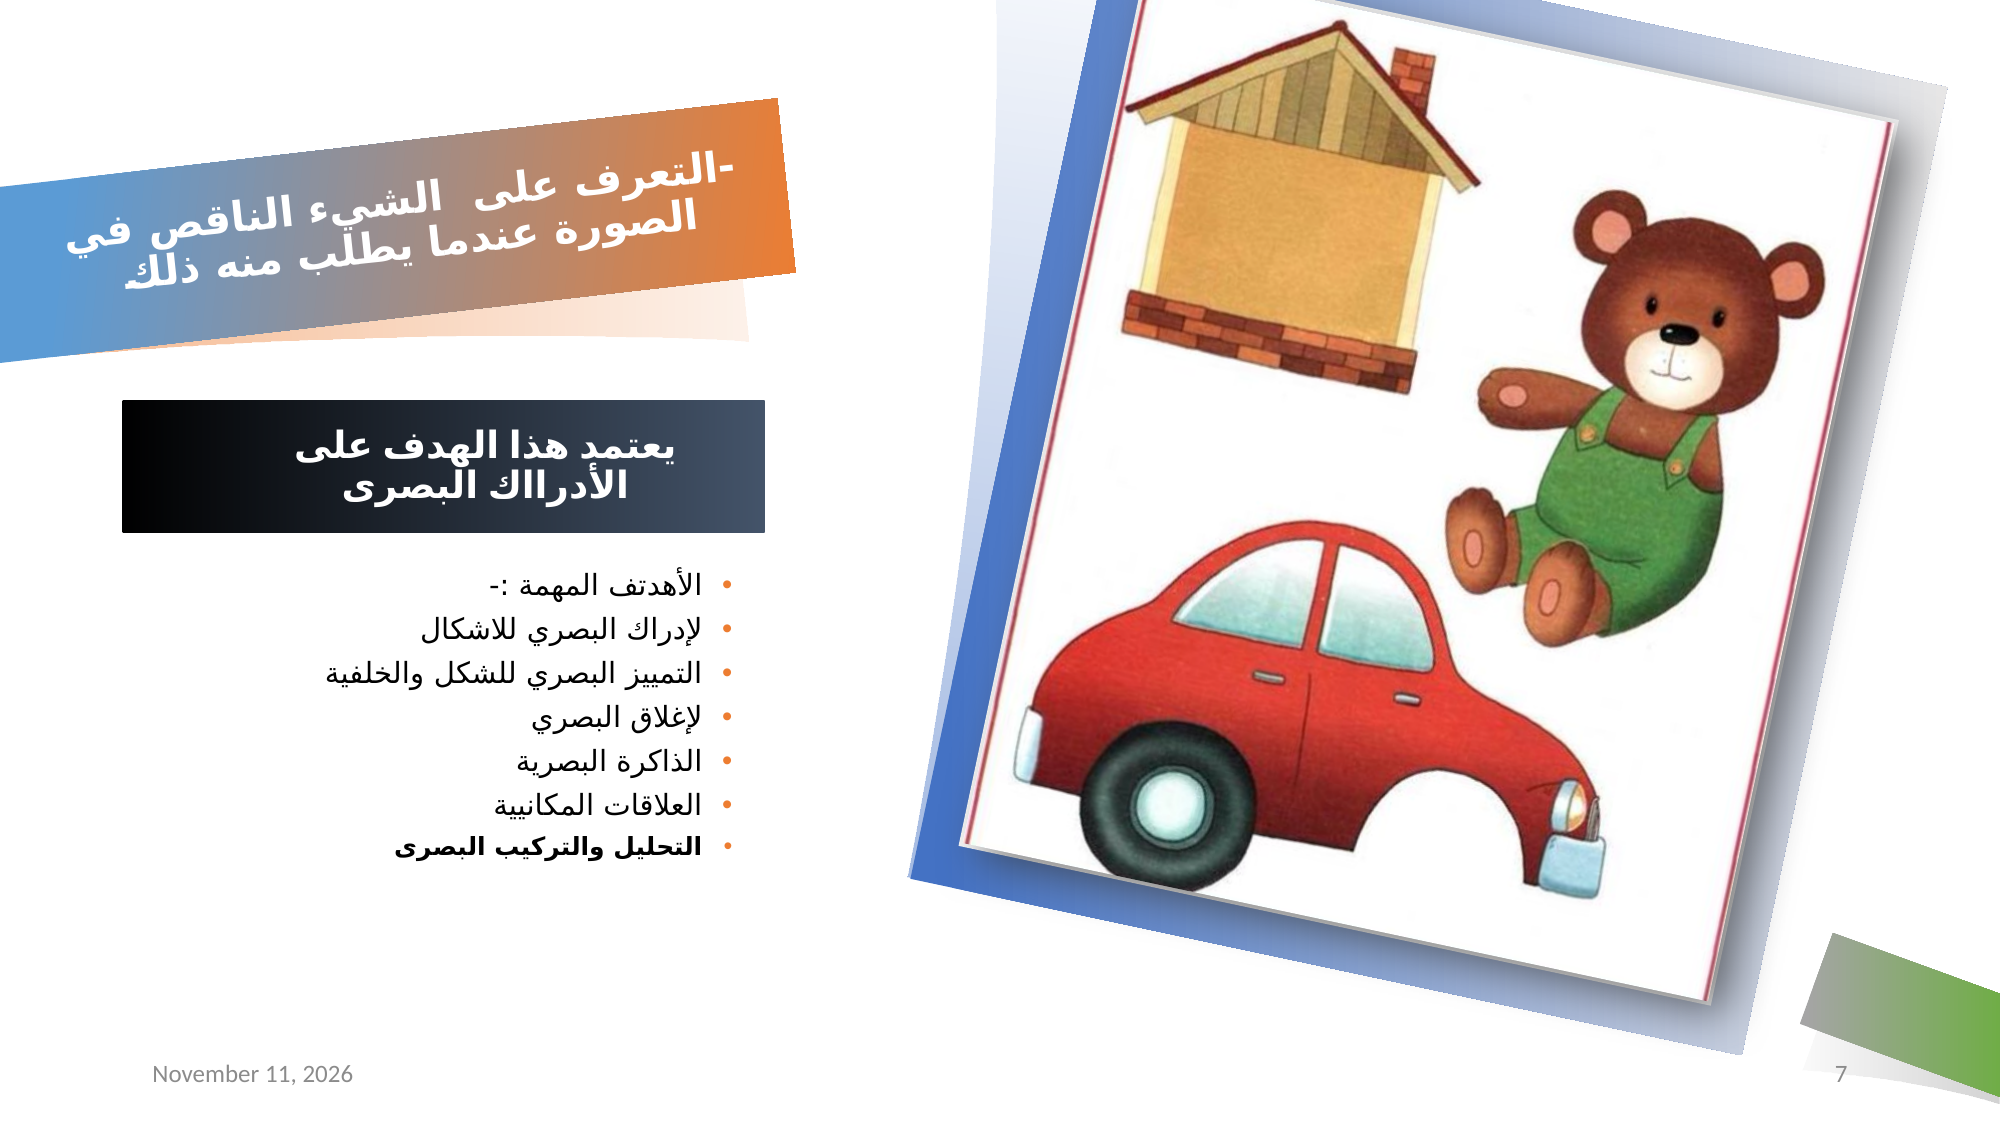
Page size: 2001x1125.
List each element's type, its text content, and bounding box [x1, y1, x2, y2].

title -التعرف على الشيء الناقص في الصورة عندما يطلب منه ذلك [39, 126, 765, 322]
slide_number 7 [1412, 1042, 1863, 1103]
list يعتمد هذا الهدف على الأدرااك البصرى [122, 400, 765, 533]
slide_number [137, 1042, 588, 1103]
picture [963, 0, 1895, 1002]
list الأهدتف المهمة :- لإدراك البصري للاشكال التمييز البصري للشكل والخلفية لإغلاق البصري الذاكرة البصرية العلاقات المكانيية التحليل والتركيب البصرى [105, 562, 748, 932]
